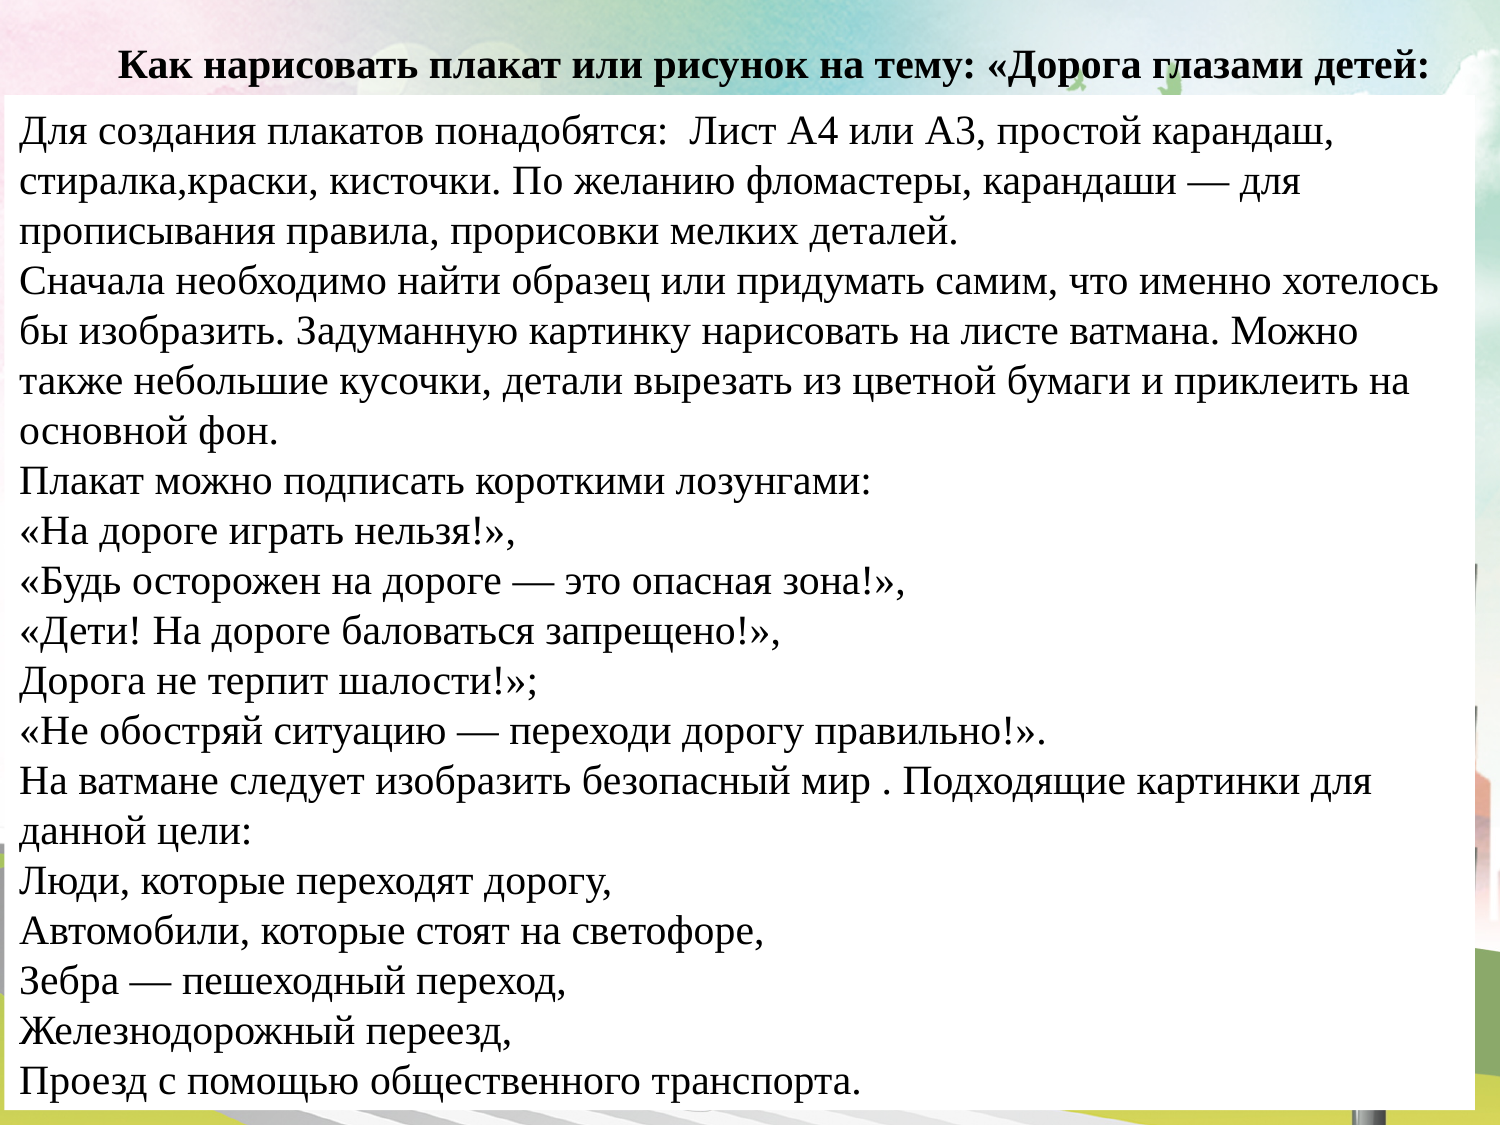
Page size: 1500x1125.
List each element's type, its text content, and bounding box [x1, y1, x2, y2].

text_box Для создания плакатов понадобятся: Лист А4 или А3, простой карандаш, стиралка,краски, кисточки. По желанию фломастеры, карандаши — для прописывания правила, прорисовки мелких деталей. Сначала необходимо найти образец или придумать самим, что именно хотелось бы изобразить. Задуманную картинку нарисовать на листе ватмана. Можно также небольшие кусочки, детали вырезать из цветной бумаги и приклеить на основной фон. Плакат можно подписать короткими лозунгами: «На дороге играть нельзя!», «Будь осторожен на дороге — это опасная зона!», «Дети! На дороге баловаться запрещено!», Дорога не терпит шалости!»; «Не обостряй ситуацию — переходи дорогу правильно!». На ватмане следует изобразить безопасный мир . Подходящие картинки для данной цели: Люди, которые переходят дорогу, Автомобили, которые стоят на светофоре, Зебра — пешеходный переход, Железнодорожный переезд, Проезд с помощью общественного транспорта. [4, 95, 1475, 1111]
text_box Как нарисовать плакат или рисунок на тему: «Дорога глазами детей: [103, 29, 1447, 95]
